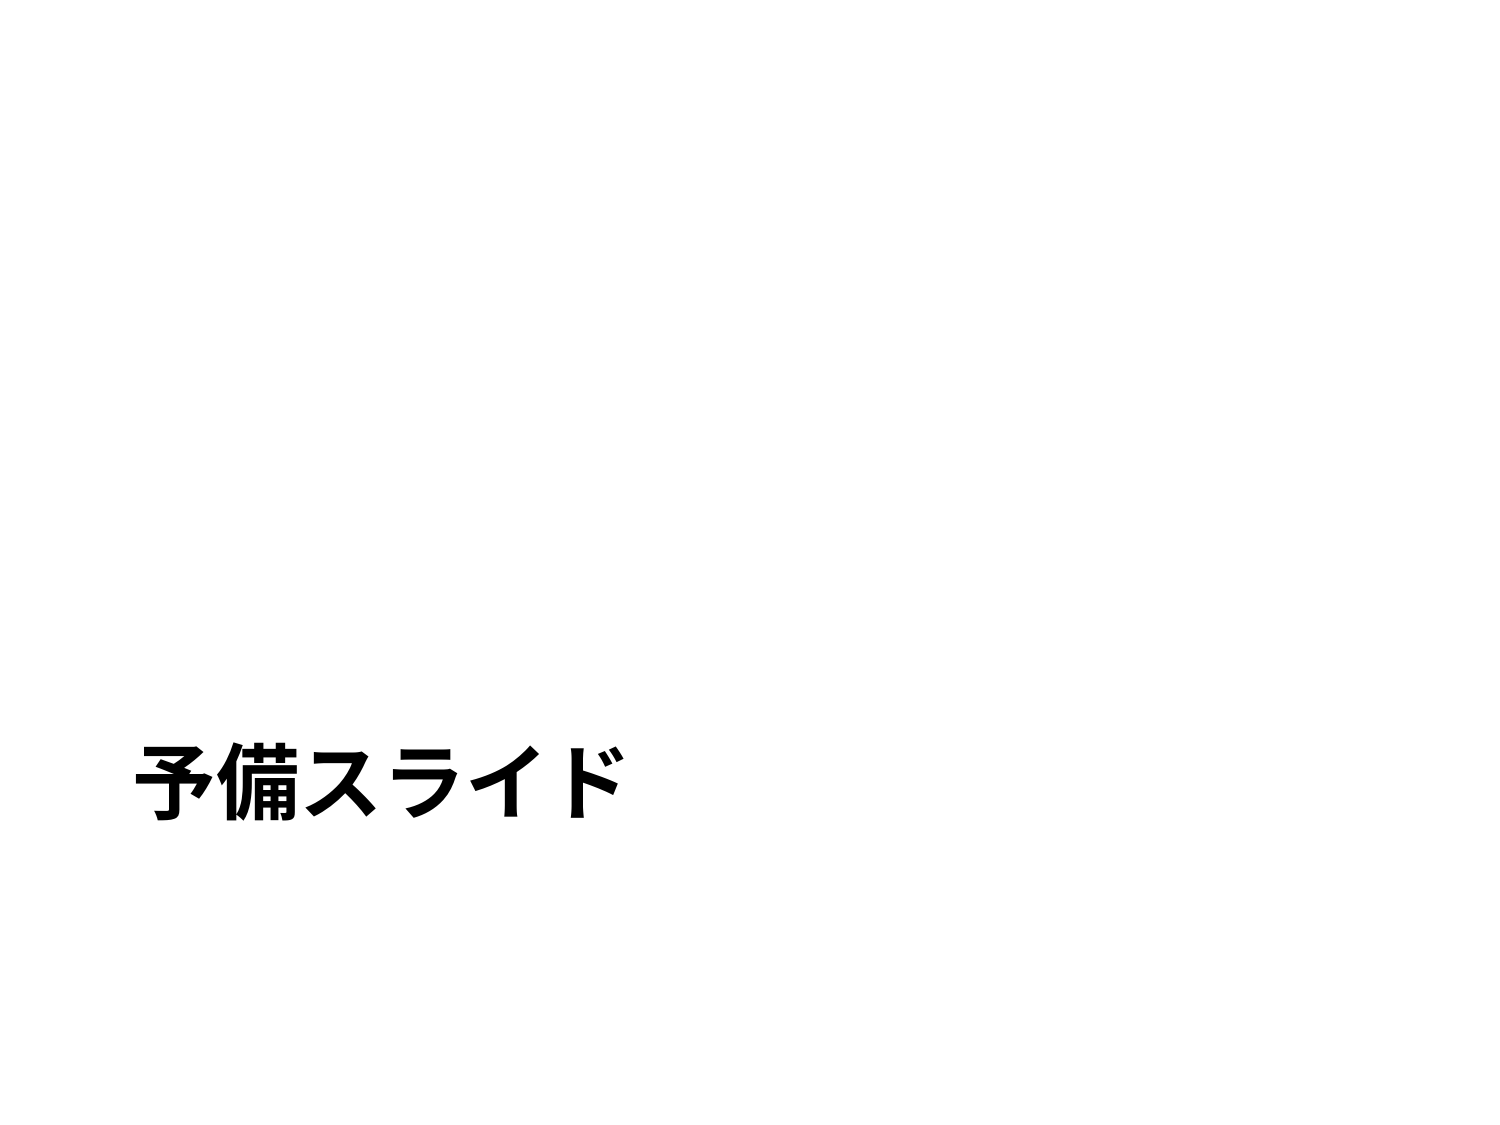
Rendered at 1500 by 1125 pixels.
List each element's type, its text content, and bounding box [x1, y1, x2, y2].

title 予備スライド [118, 722, 1394, 947]
